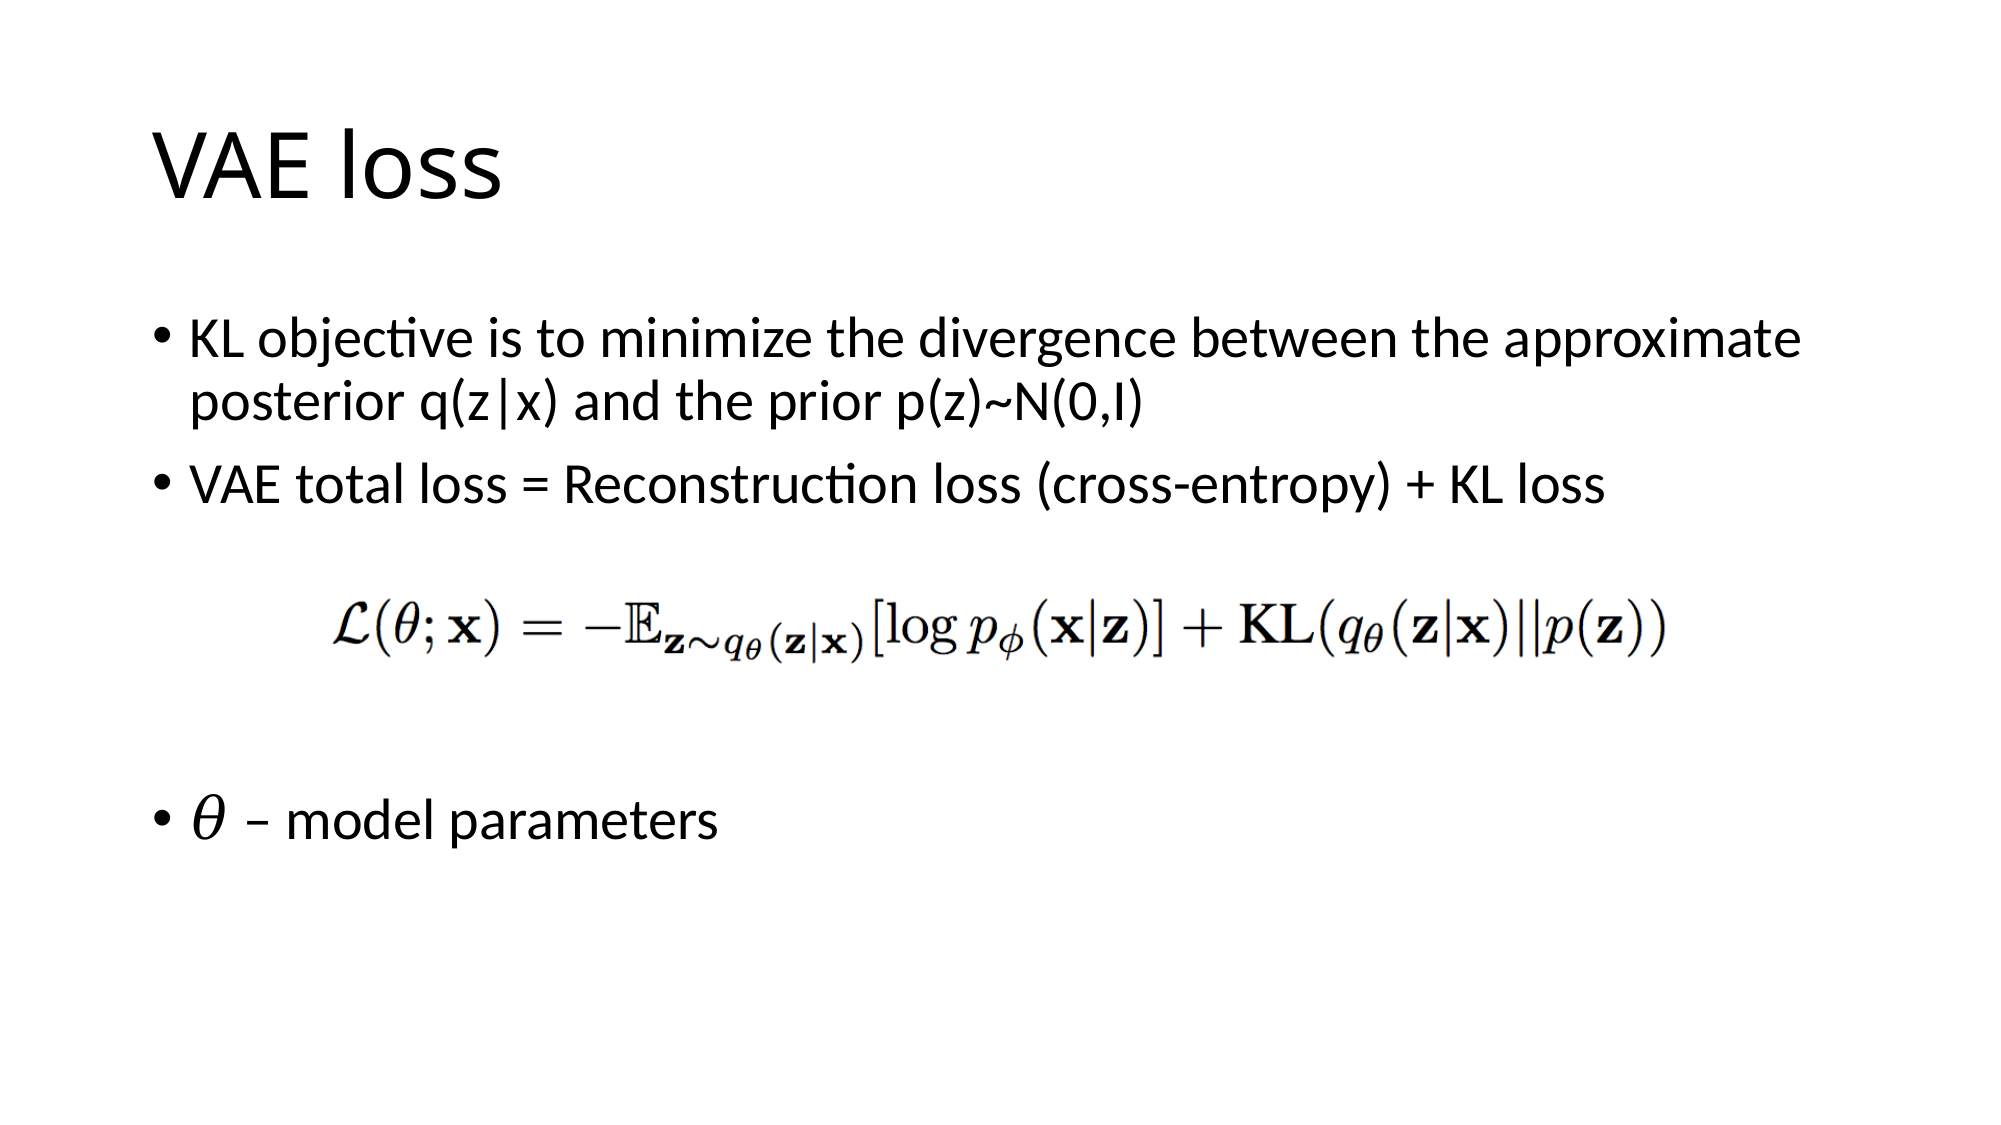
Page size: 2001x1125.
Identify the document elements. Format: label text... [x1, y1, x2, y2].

list KL objective is to minimize the divergence between the approximate posterior q(z|x) and the prior p(z)~N(0,I) VAE total loss = Reconstruction loss (cross-entropy) + KL loss 𝜃 – model parameters [137, 299, 1863, 1014]
picture [297, 547, 1703, 690]
title VAE loss [137, 59, 1863, 278]
